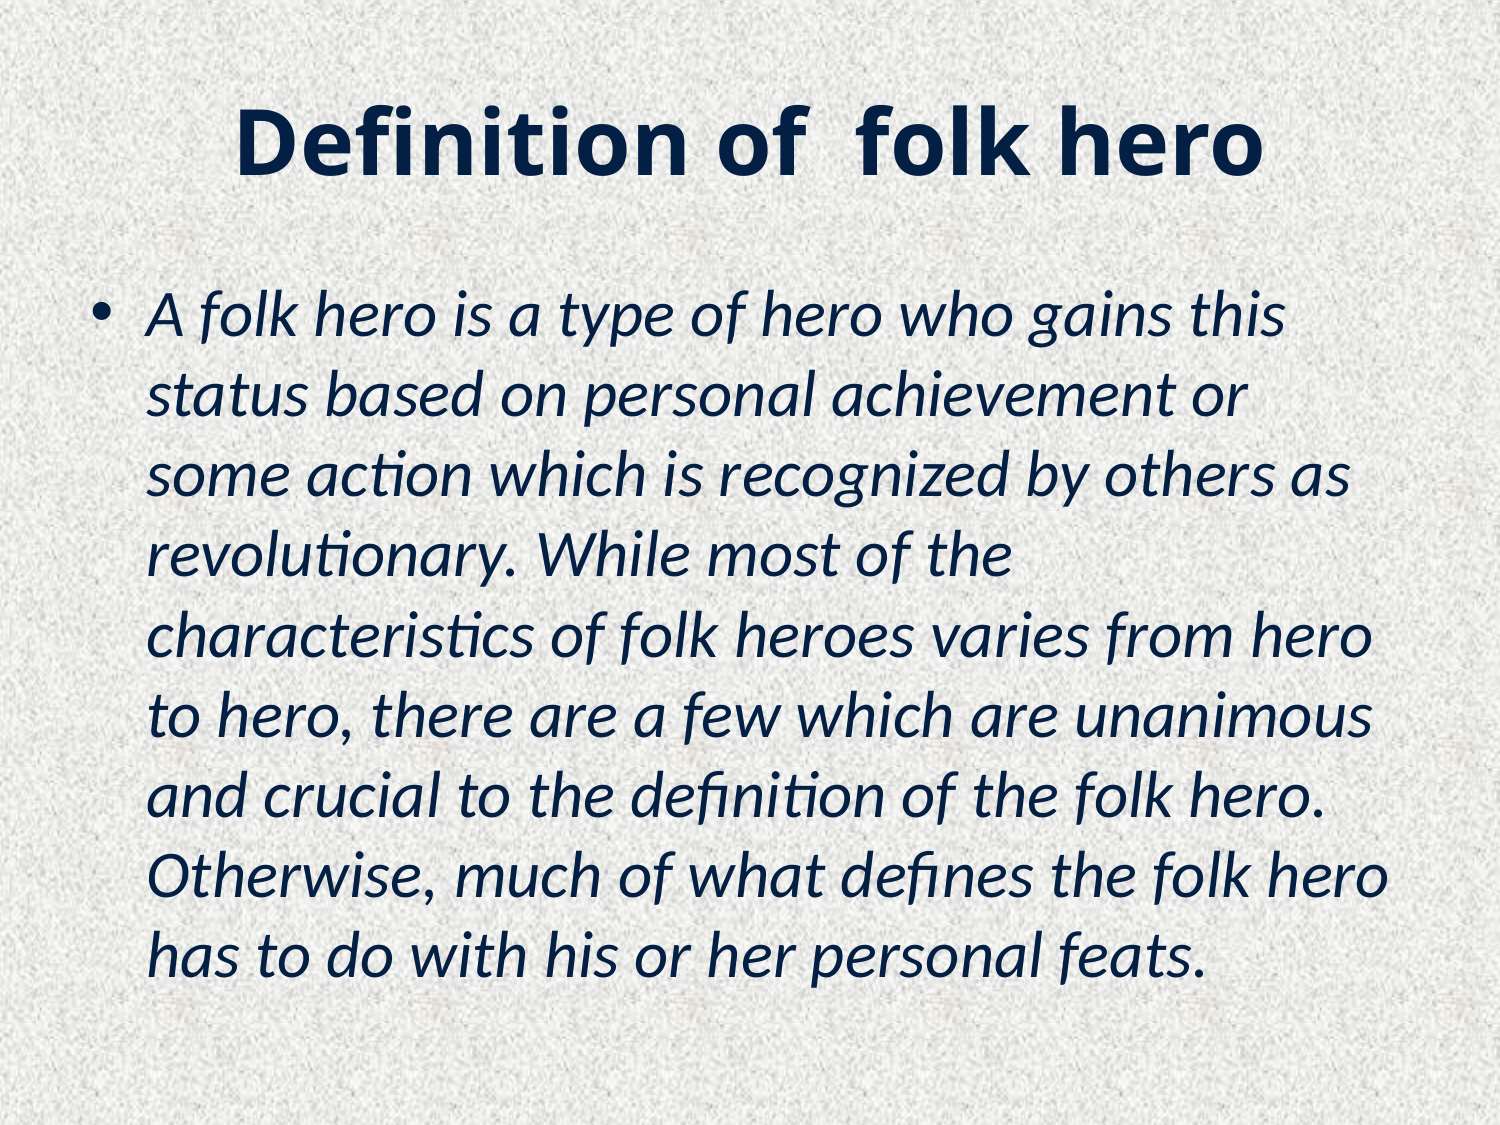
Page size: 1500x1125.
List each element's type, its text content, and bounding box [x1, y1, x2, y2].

list A folk hero is a type of hero who gains this status based on personal achievement or some action which is recognized by others as revolutionary. While most of the characteristics of folk heroes varies from hero to hero, there are a few which are unanimous and crucial to the definition of the folk hero. Otherwise, much of what defines the folk hero has to do with his or her personal feats. [75, 262, 1425, 1005]
picture [0, 0, 1500, 1125]
title Definition of folk hero [75, 45, 1425, 233]
